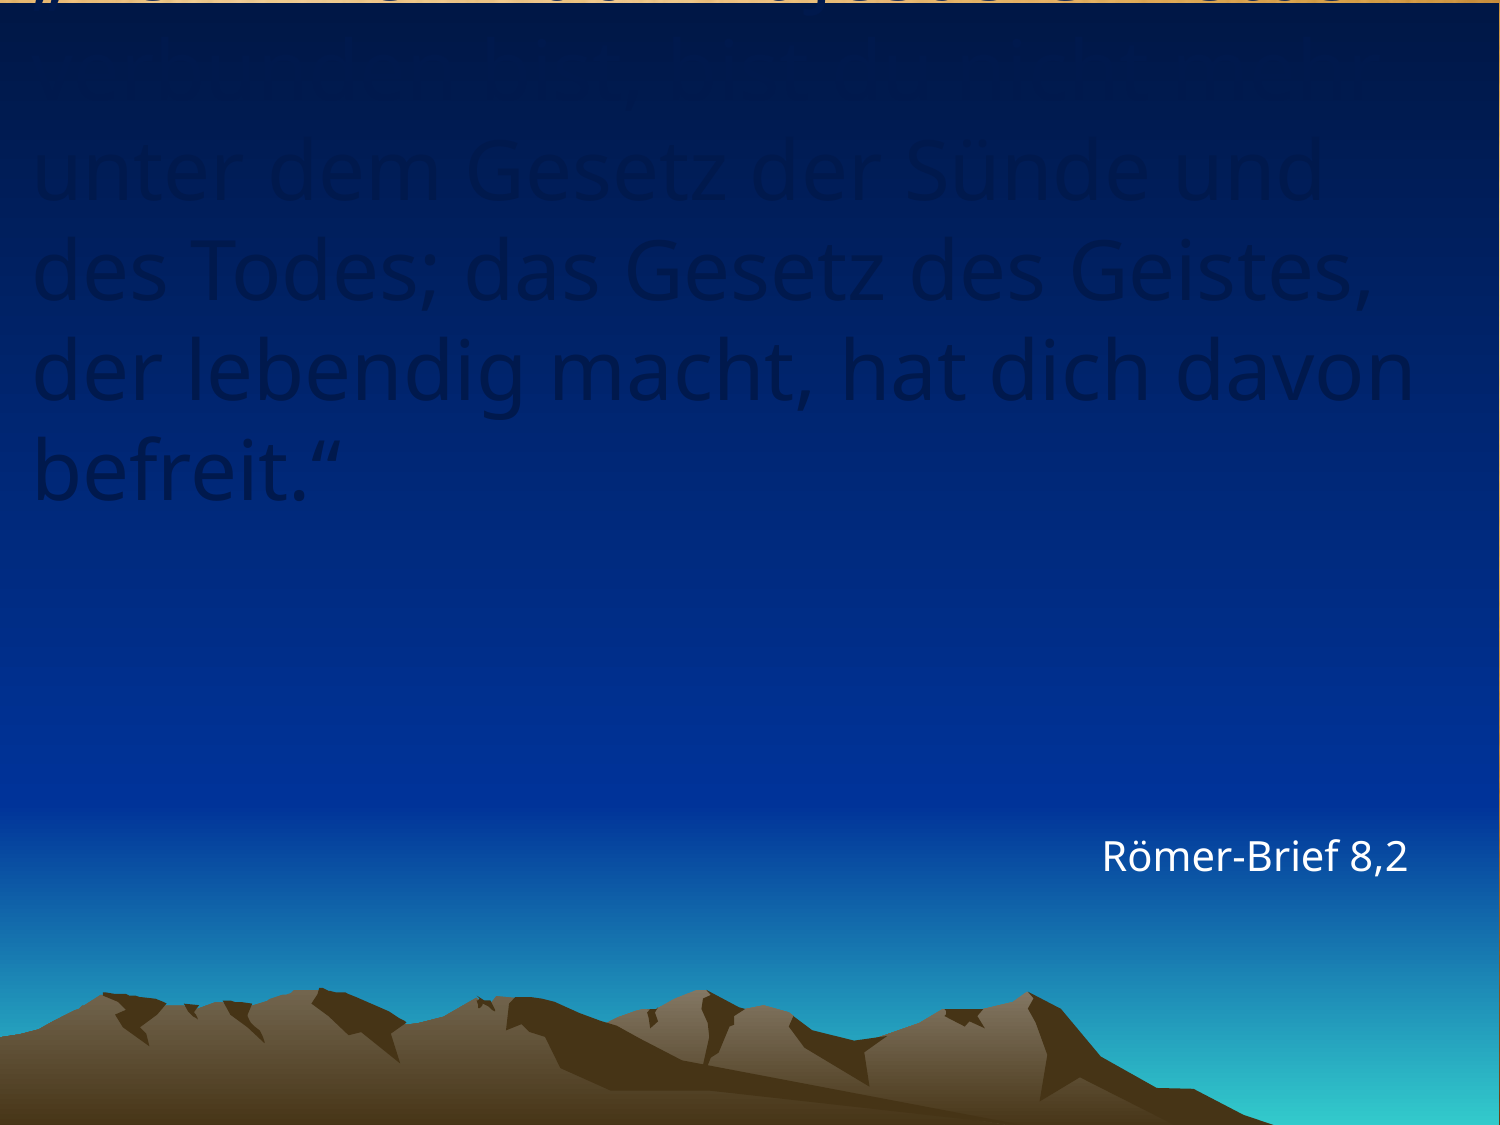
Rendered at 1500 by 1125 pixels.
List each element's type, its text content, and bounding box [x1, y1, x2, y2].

title „Denn wenn du mit Jesus Christus verbunden bist, bist du nicht mehr unter dem Gesetz der Sünde und des Todes; das Gesetz des Geistes, der lebendig macht, hat dich davon befreit.“ [16, 0, 1495, 525]
subtitle Römer-Brief 8,2 [738, 822, 1424, 1125]
picture [1495, 0, 1500, 1125]
